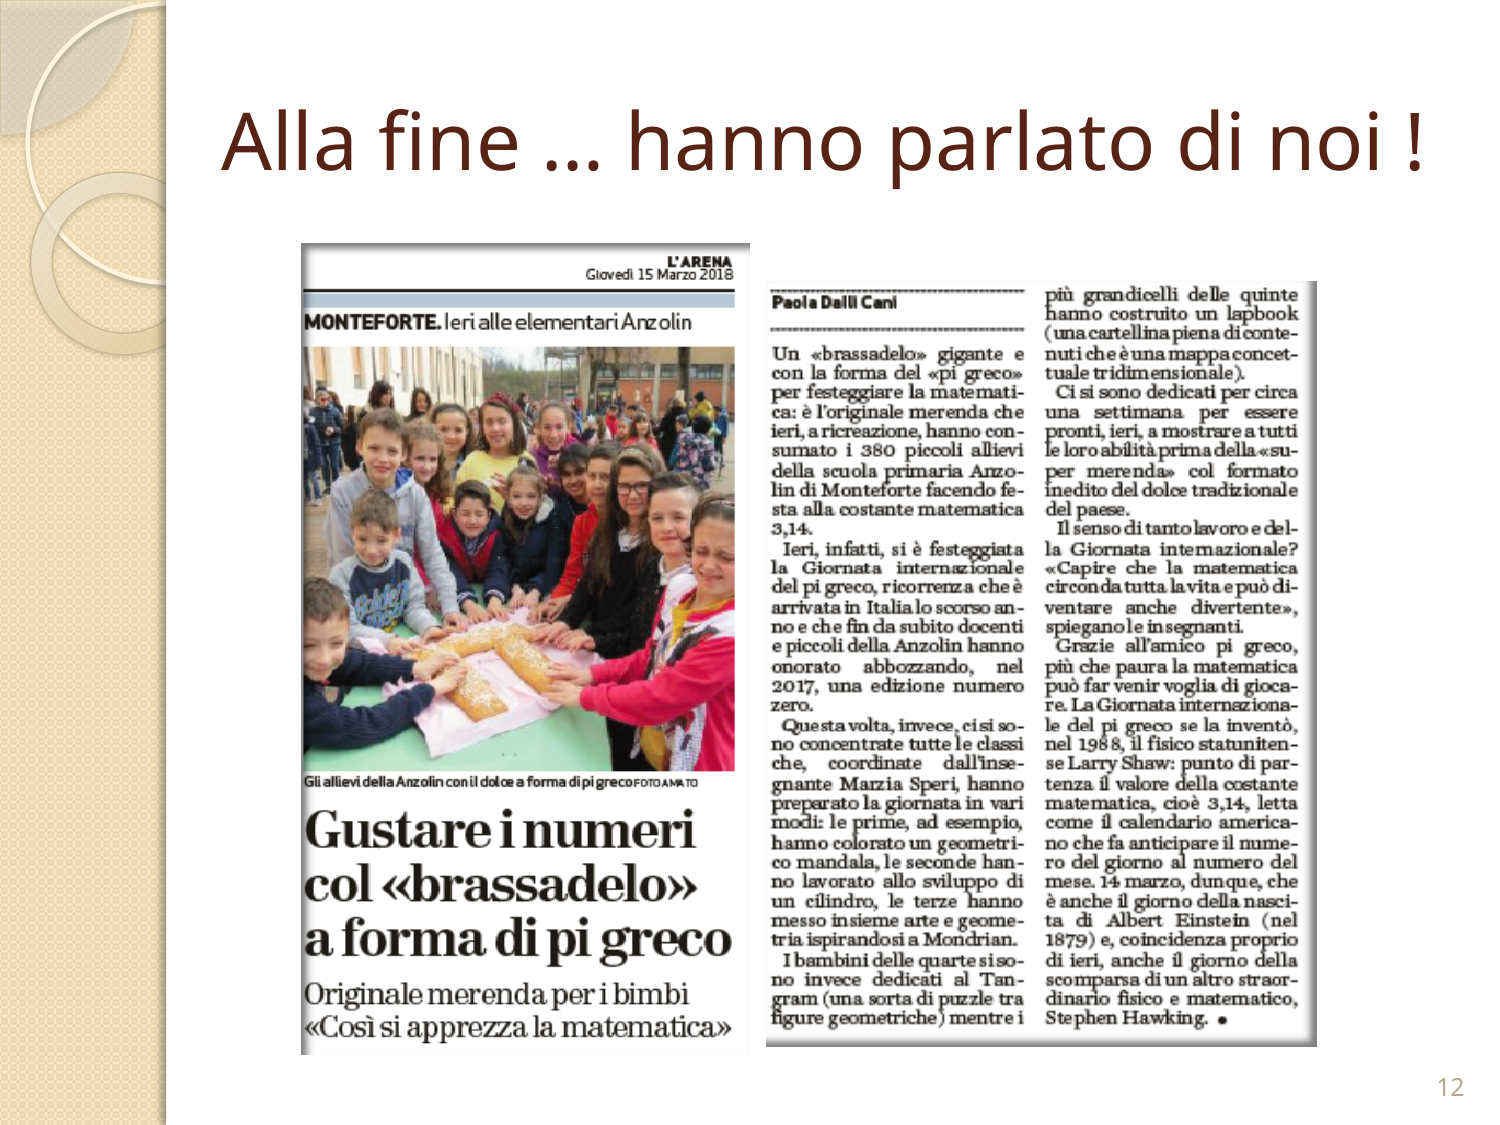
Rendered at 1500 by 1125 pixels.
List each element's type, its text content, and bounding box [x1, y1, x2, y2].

slide_number 12 [1413, 1034, 1488, 1113]
title Alla fine … hanno parlato di noi ! [206, 45, 1483, 232]
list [300, 243, 1318, 1055]
